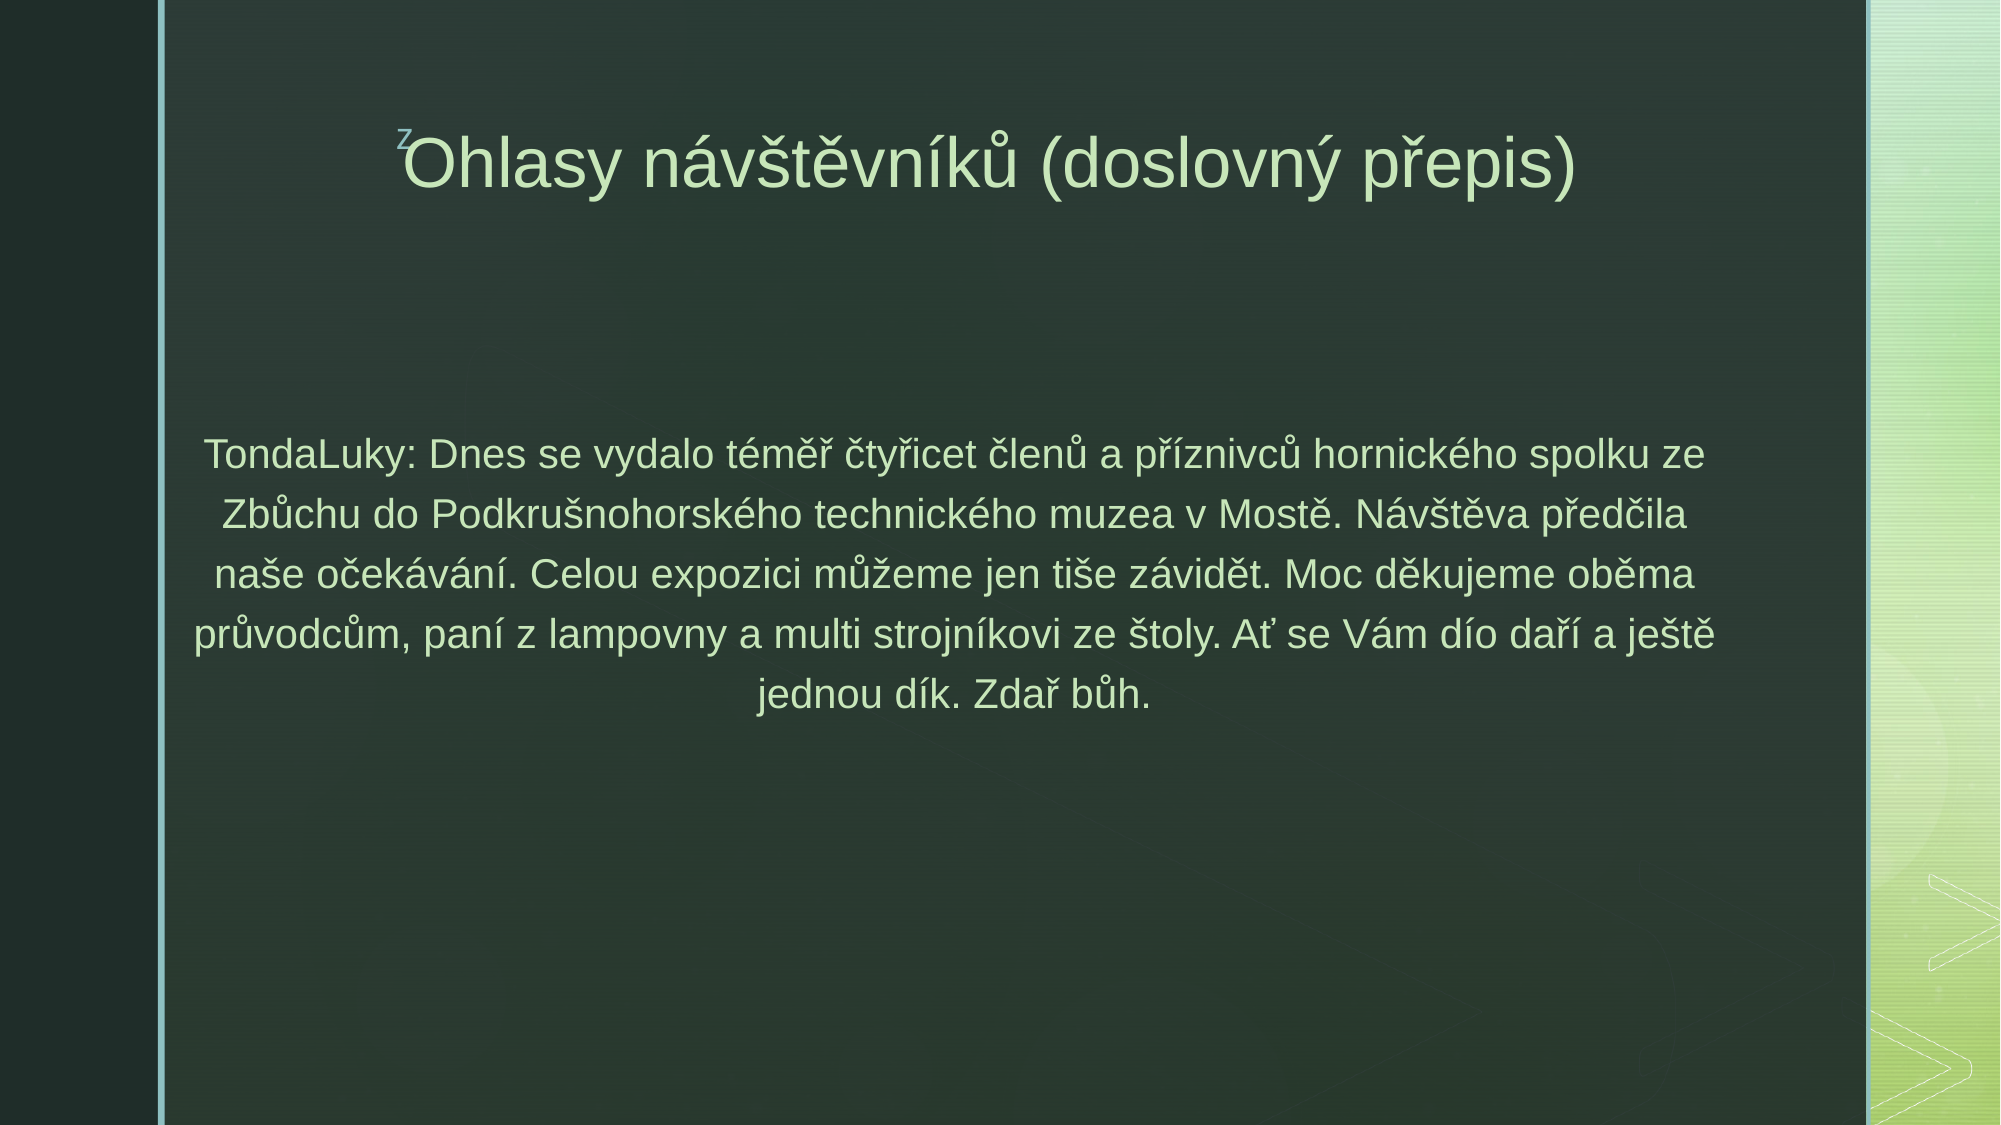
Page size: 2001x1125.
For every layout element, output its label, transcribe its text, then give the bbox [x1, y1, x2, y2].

picture [1871, 0, 2001, 1125]
title Ohlasy návštěvníků (doslovný přepis) [247, 118, 1734, 190]
list TondaLuky: Dnes se vydalo téměř čtyřicet členů a příznivců hornického spolku ze Zbůchu do Podkrušnohorského technického muzea v Mostě. Návštěva předčila naše očekávání. Celou expozici můžeme jen tiše závidět. Moc děkujeme oběma průvodcům, paní z lampovny a multi strojníkovi ze štoly. Ať se Vám dío daří a ještě jednou dík. Zdař bůh. [176, 190, 1734, 993]
